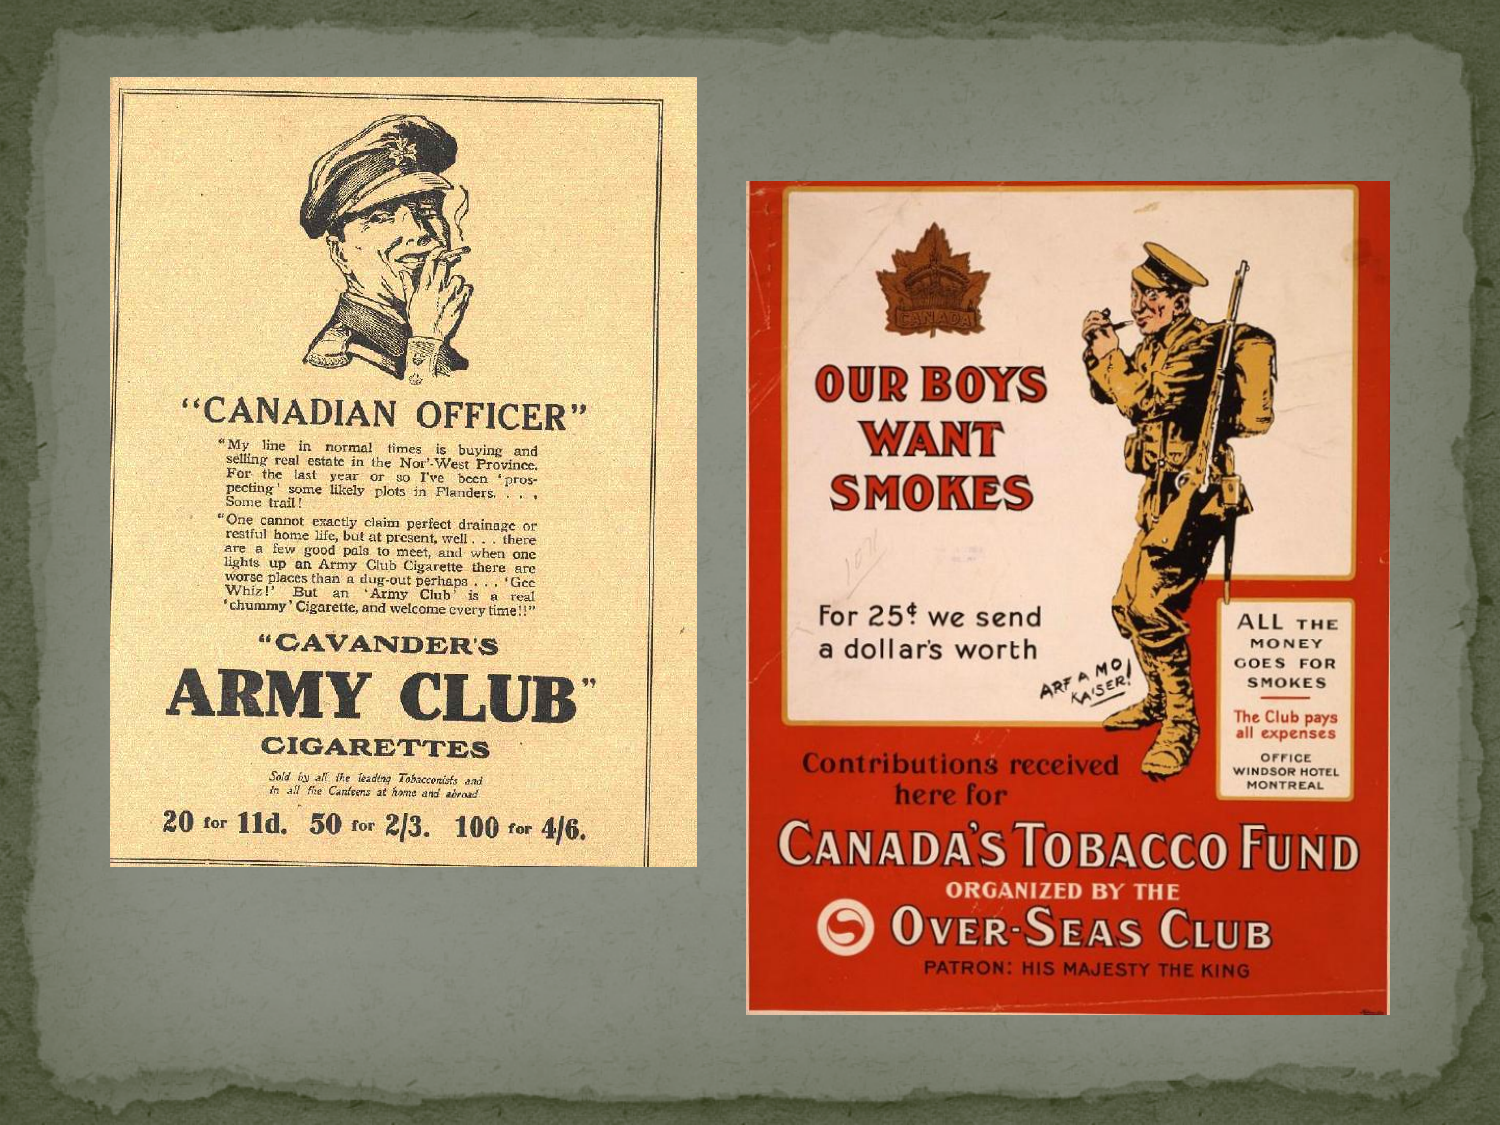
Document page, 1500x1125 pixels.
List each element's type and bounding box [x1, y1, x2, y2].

picture [110, 77, 697, 867]
picture [746, 181, 1390, 1015]
